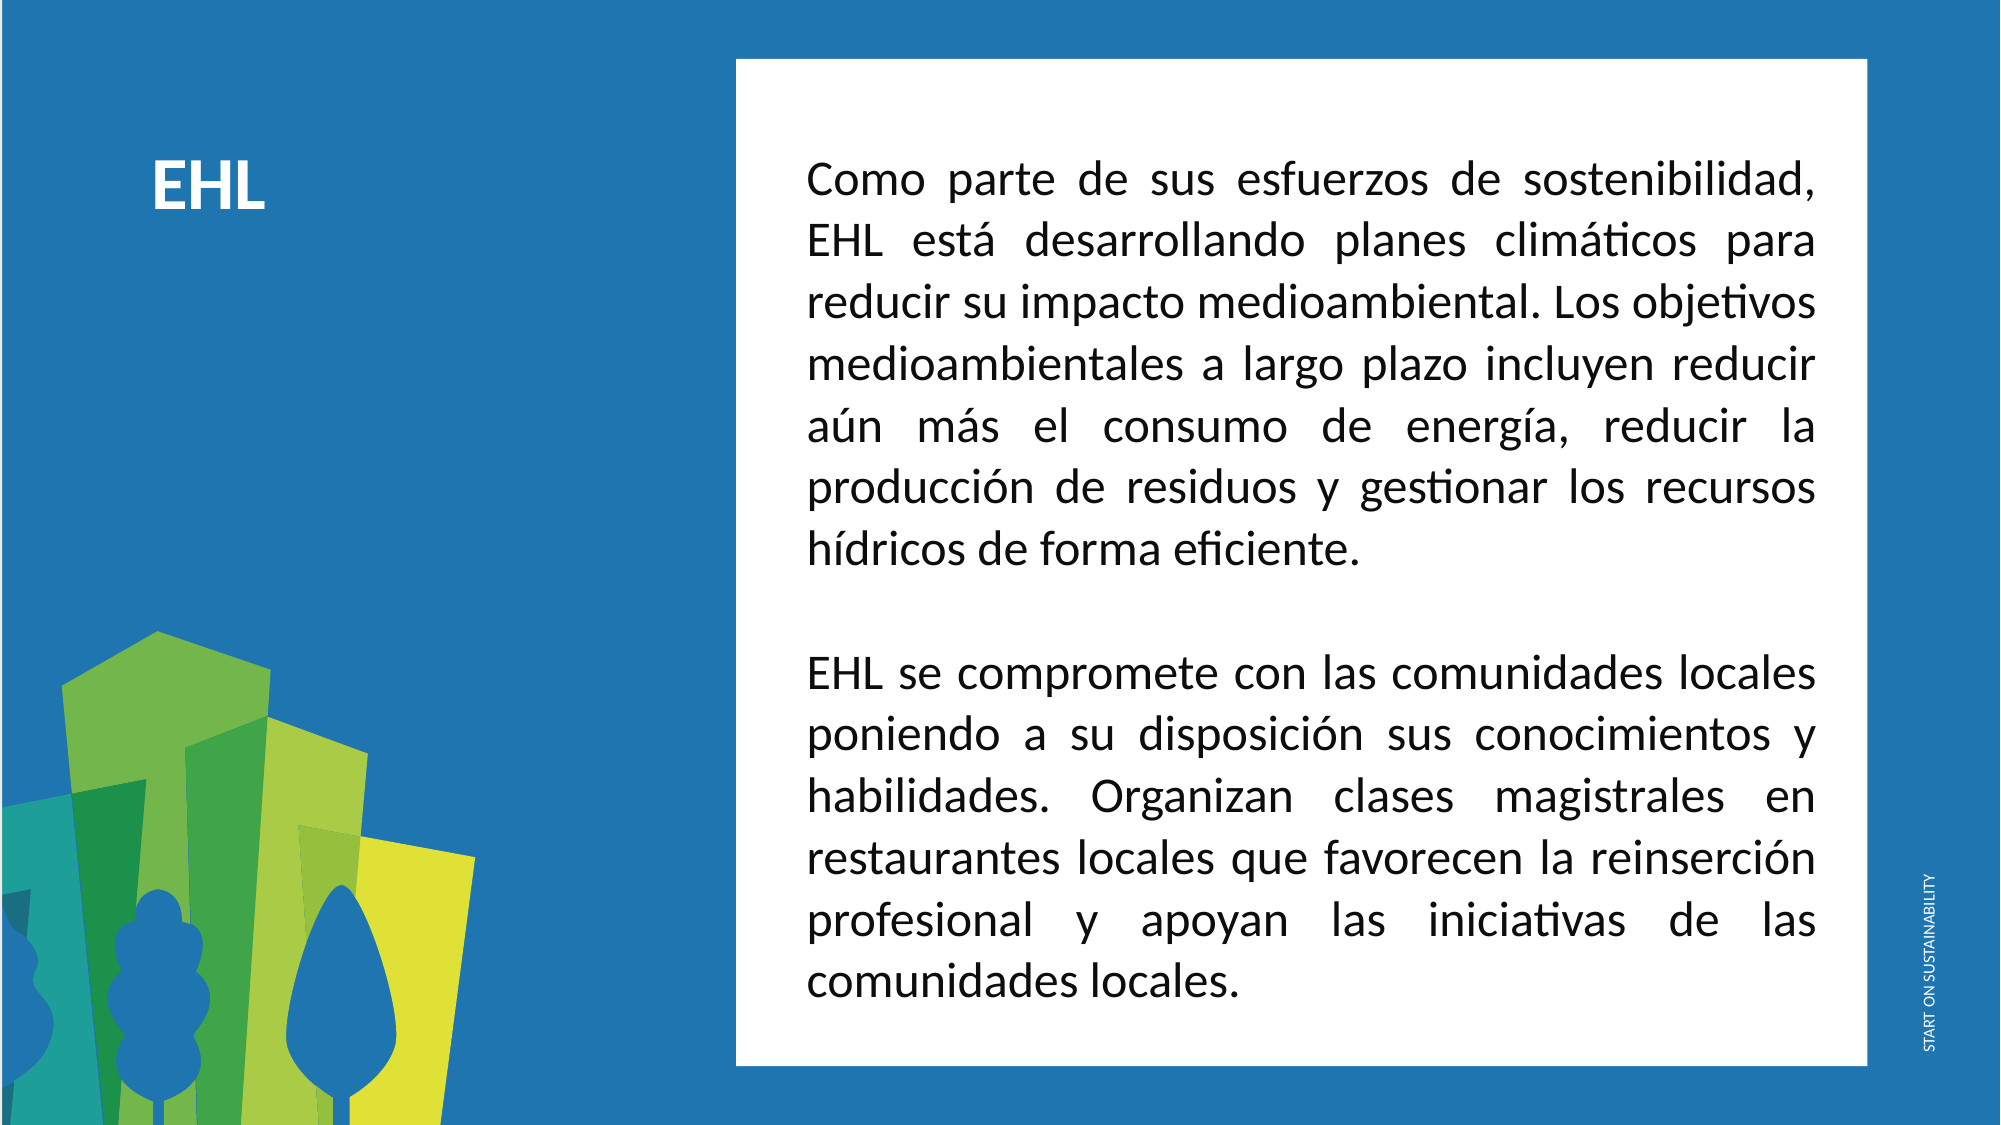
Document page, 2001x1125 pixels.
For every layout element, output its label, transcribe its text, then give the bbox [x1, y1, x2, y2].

list Como parte de sus esfuerzos de sostenibilidad, EHL está desarrollando planes climáticos para reducir su impacto medioambiental. Los objetivos medioambientales a largo plazo incluyen reducir aún más el consumo de energía, reducir la producción de residuos y gestionar los recursos hídricos de forma eficiente. EHL se compromete con las comunidades locales poniendo a su disposición sus conocimientos y habilidades. Organizan clases magistrales en restaurantes locales que favorecen la reinserción profesional y apoyan las iniciativas de las comunidades locales. [791, 135, 1832, 984]
list EHL [98, 137, 612, 429]
